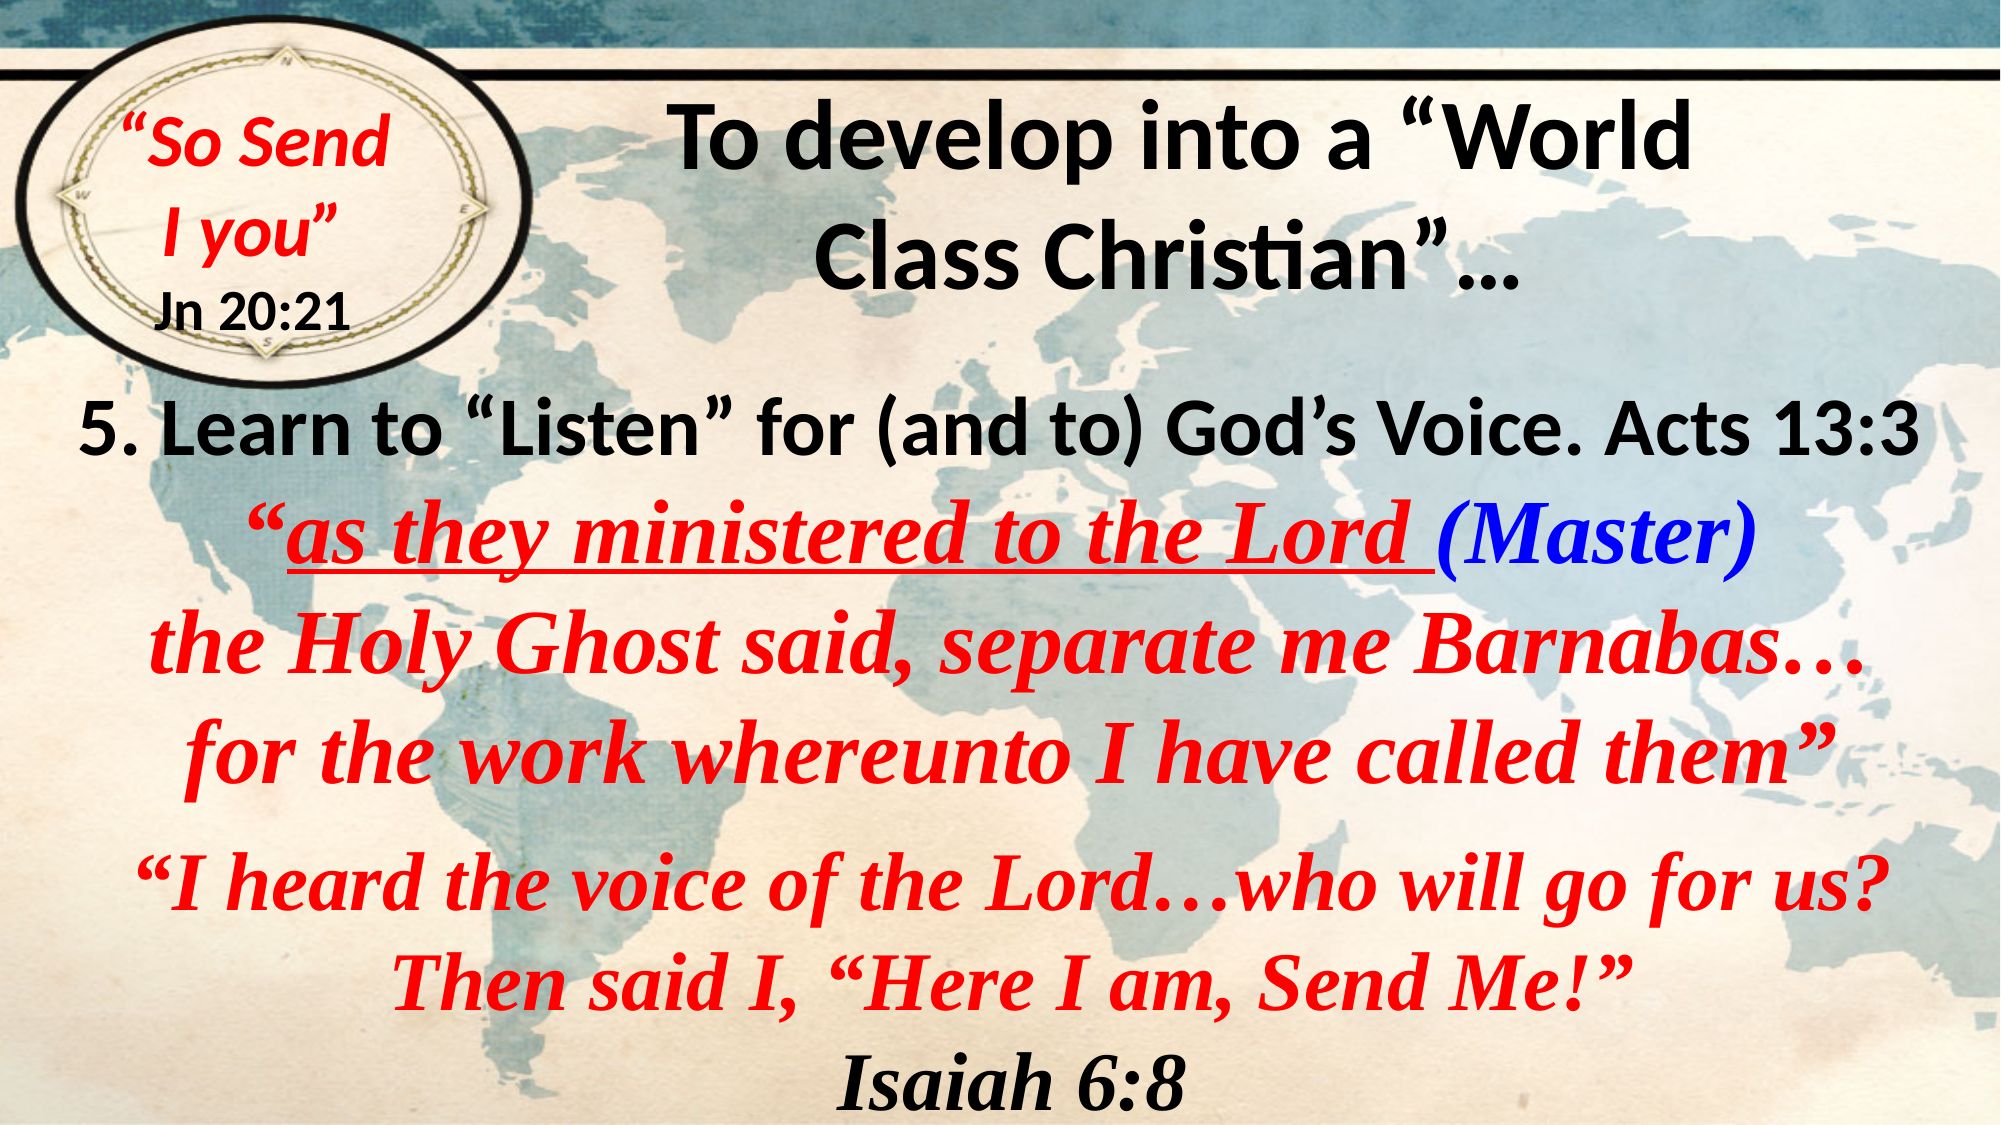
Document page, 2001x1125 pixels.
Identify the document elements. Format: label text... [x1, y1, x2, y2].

text_box To develop into a “World Class Christian”… [637, 62, 1725, 318]
title “So Send I you” Jn 20:21 [97, 110, 410, 324]
picture [0, 0, 2001, 1125]
list 5. Learn to “Listen” for (and to) God’s Voice. Acts 13:3 “as they ministered to the Lord (Master) the Holy Ghost said, separate me Barnabas… for the work whereunto I have called them” “I heard the voice of the Lord…who will go for us? Then said I, “Here I am, Send Me!” Isaiah 6:8 [62, 364, 1963, 1125]
